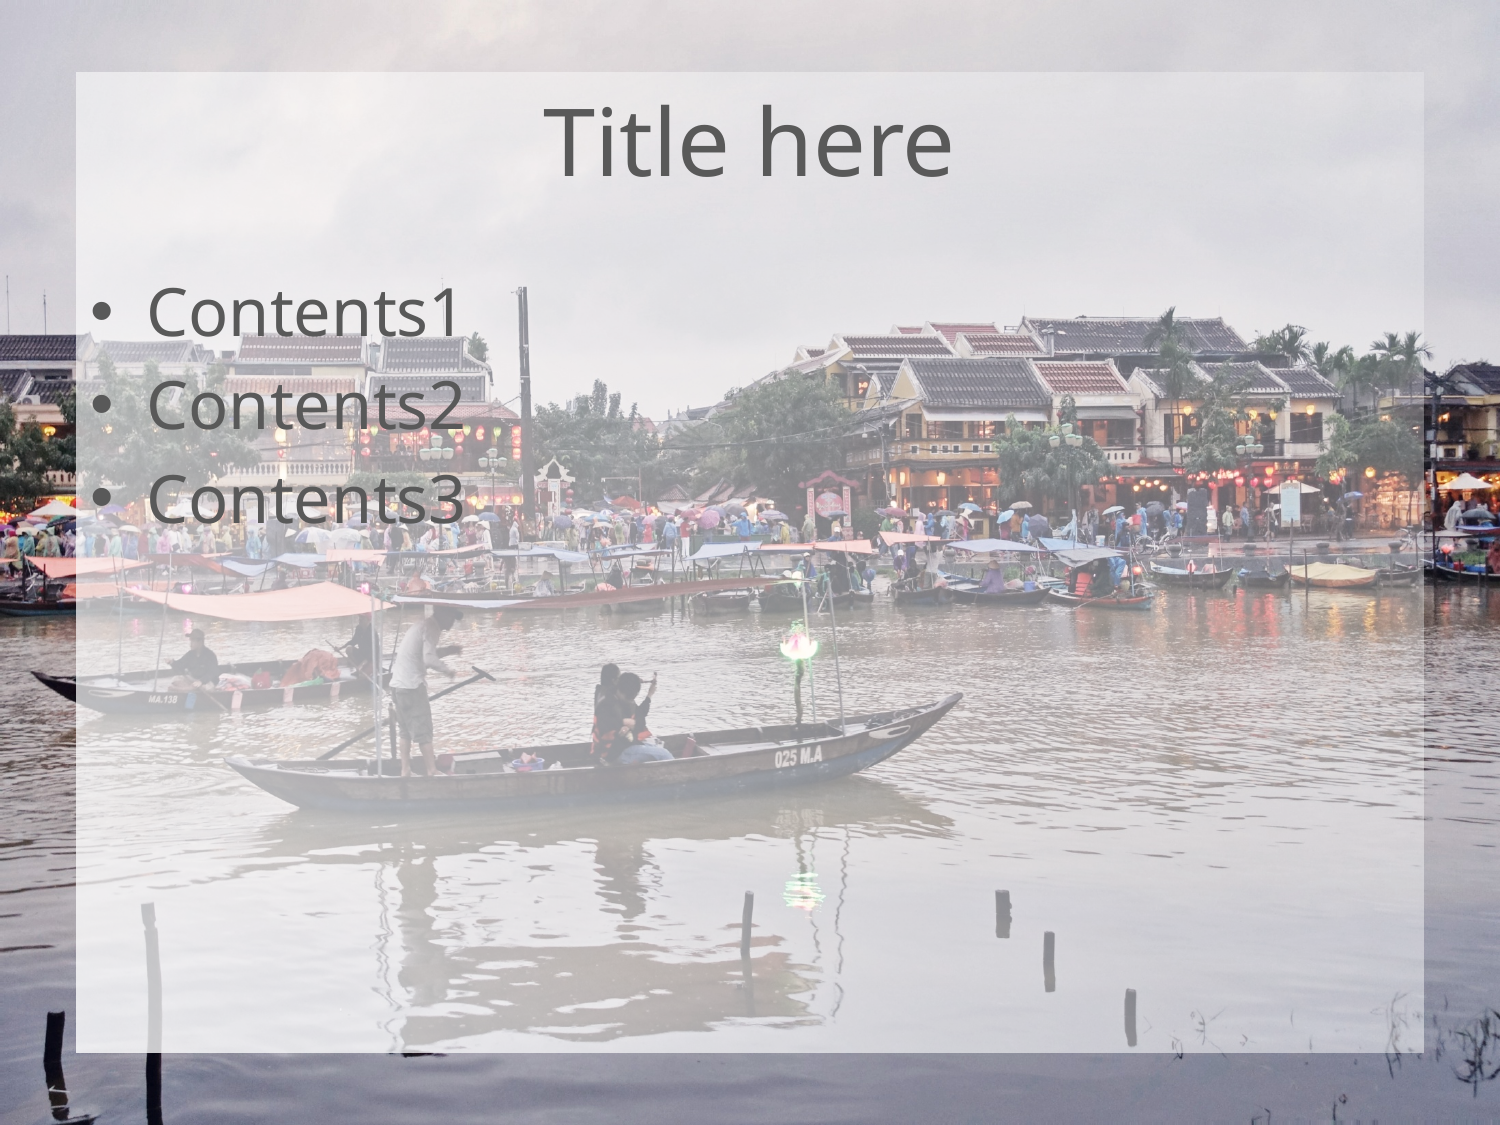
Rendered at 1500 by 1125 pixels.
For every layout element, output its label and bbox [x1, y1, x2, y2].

text_box [0, 0, 1500, 1125]
